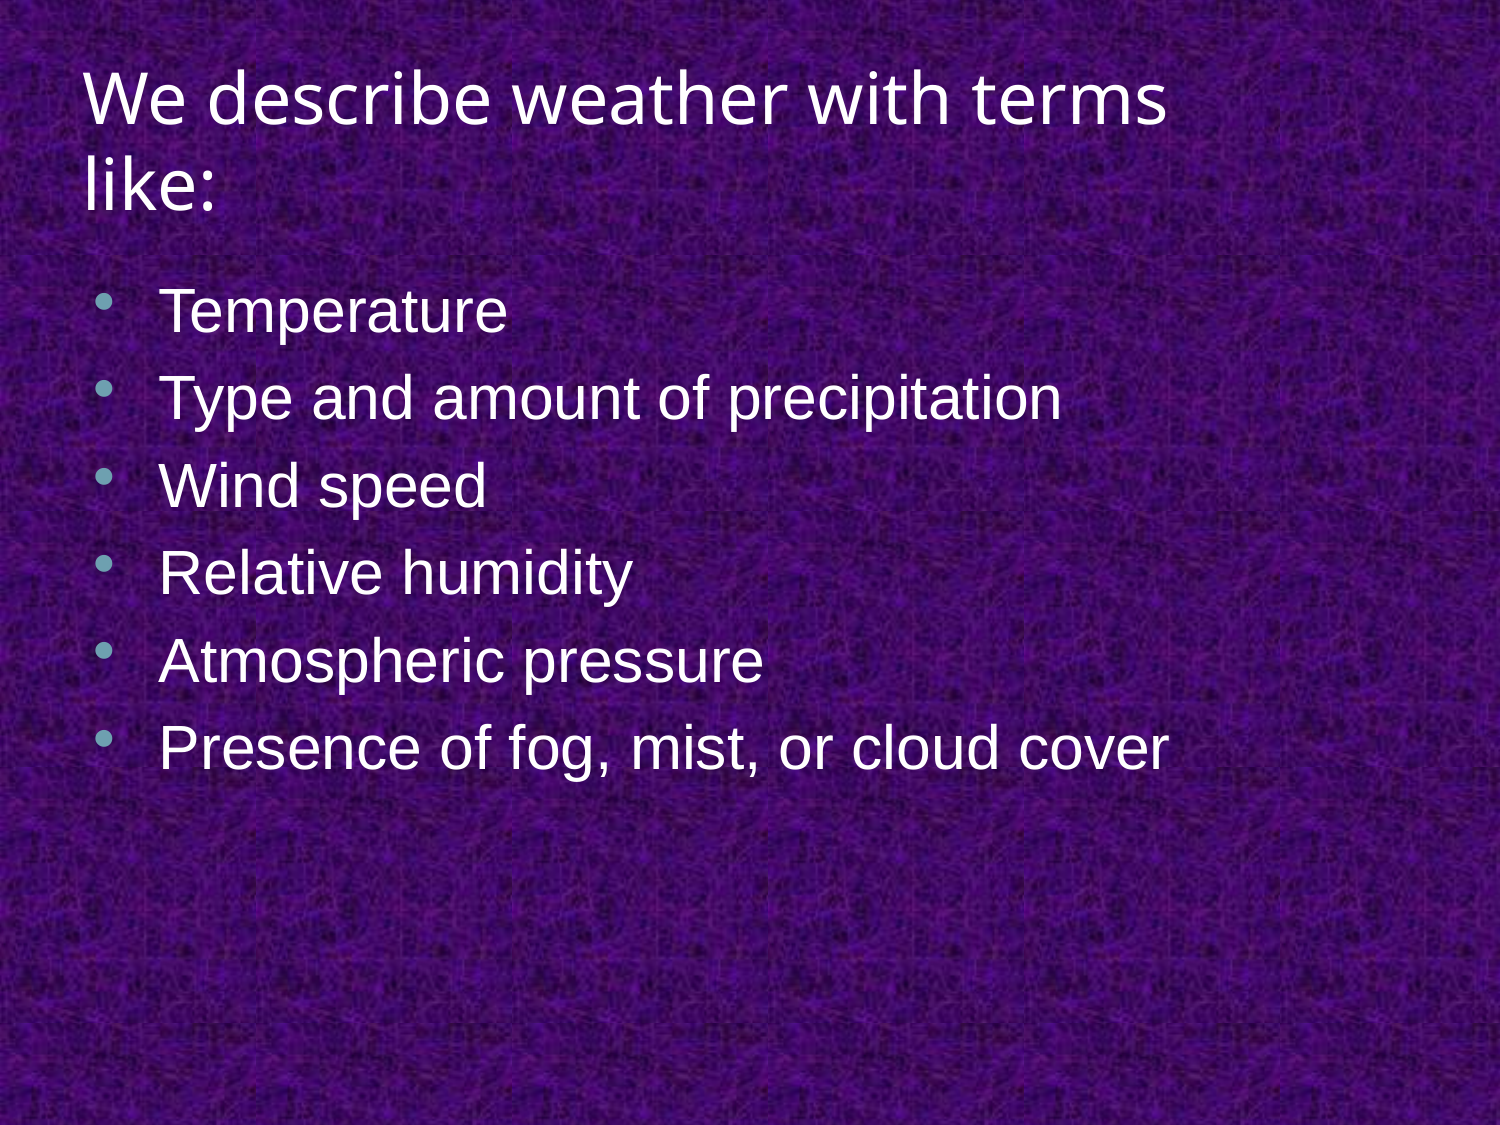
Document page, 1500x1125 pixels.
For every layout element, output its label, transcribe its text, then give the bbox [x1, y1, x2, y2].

title We describe weather with terms like: [75, 45, 1300, 233]
picture [0, 0, 1500, 1125]
list Temperature Type and amount of precipitation Wind speed Relative humidity Atmospheric pressure Presence of fog, mist, or cloud cover [75, 262, 1300, 1005]
